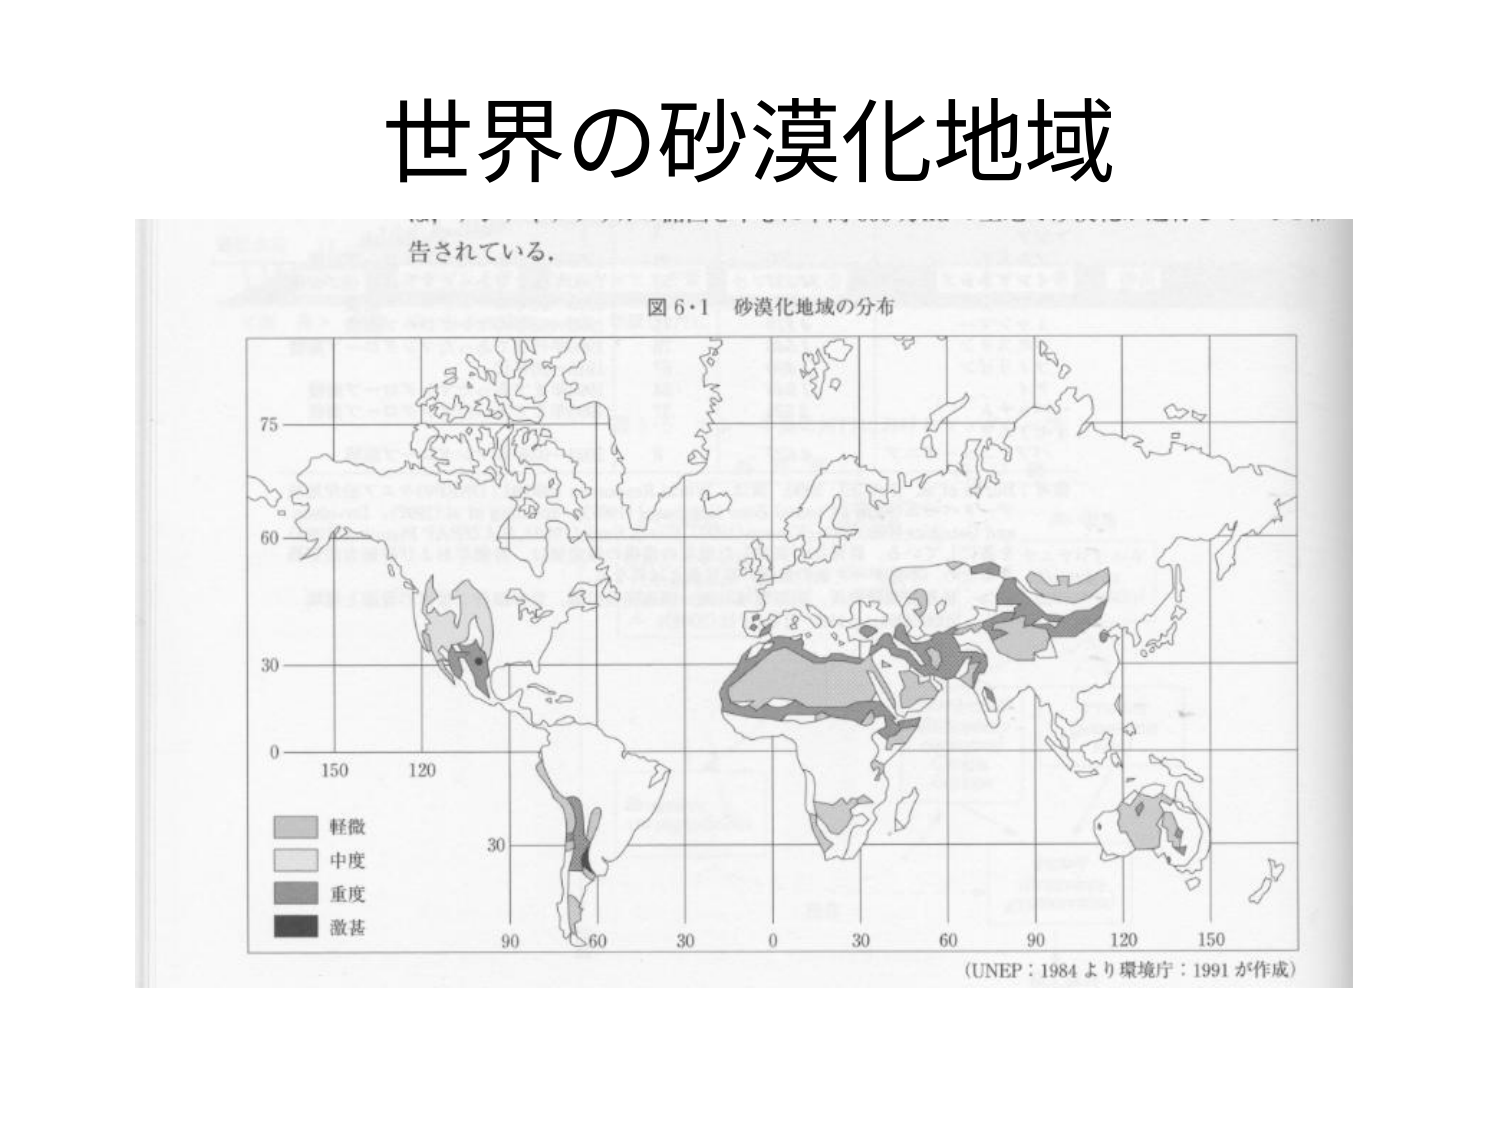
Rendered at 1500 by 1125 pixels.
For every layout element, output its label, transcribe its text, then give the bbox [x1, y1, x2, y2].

title 世界の砂漠化地域 [74, 44, 1426, 233]
picture [135, 219, 1353, 988]
